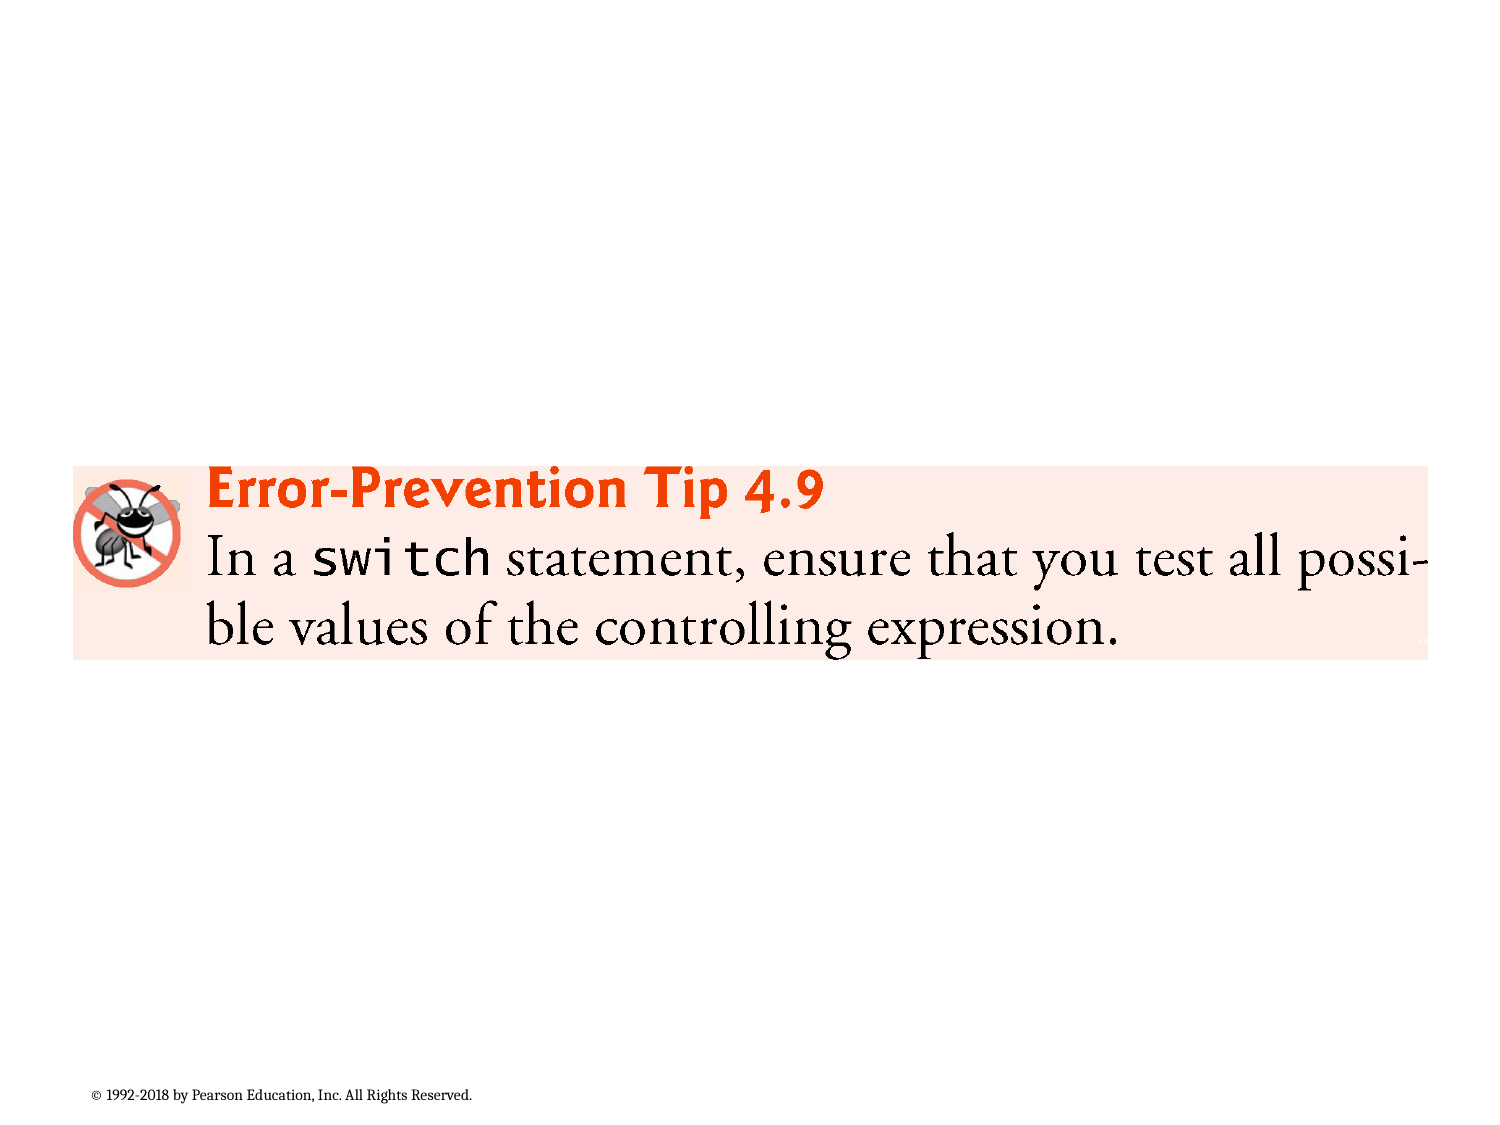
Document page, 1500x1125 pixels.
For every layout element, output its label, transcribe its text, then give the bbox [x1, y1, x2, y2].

picture [0, 392, 1500, 732]
footer © 1992-2018 by Pearson Education, Inc. All Rights Reserved. [75, 1051, 1105, 1112]
